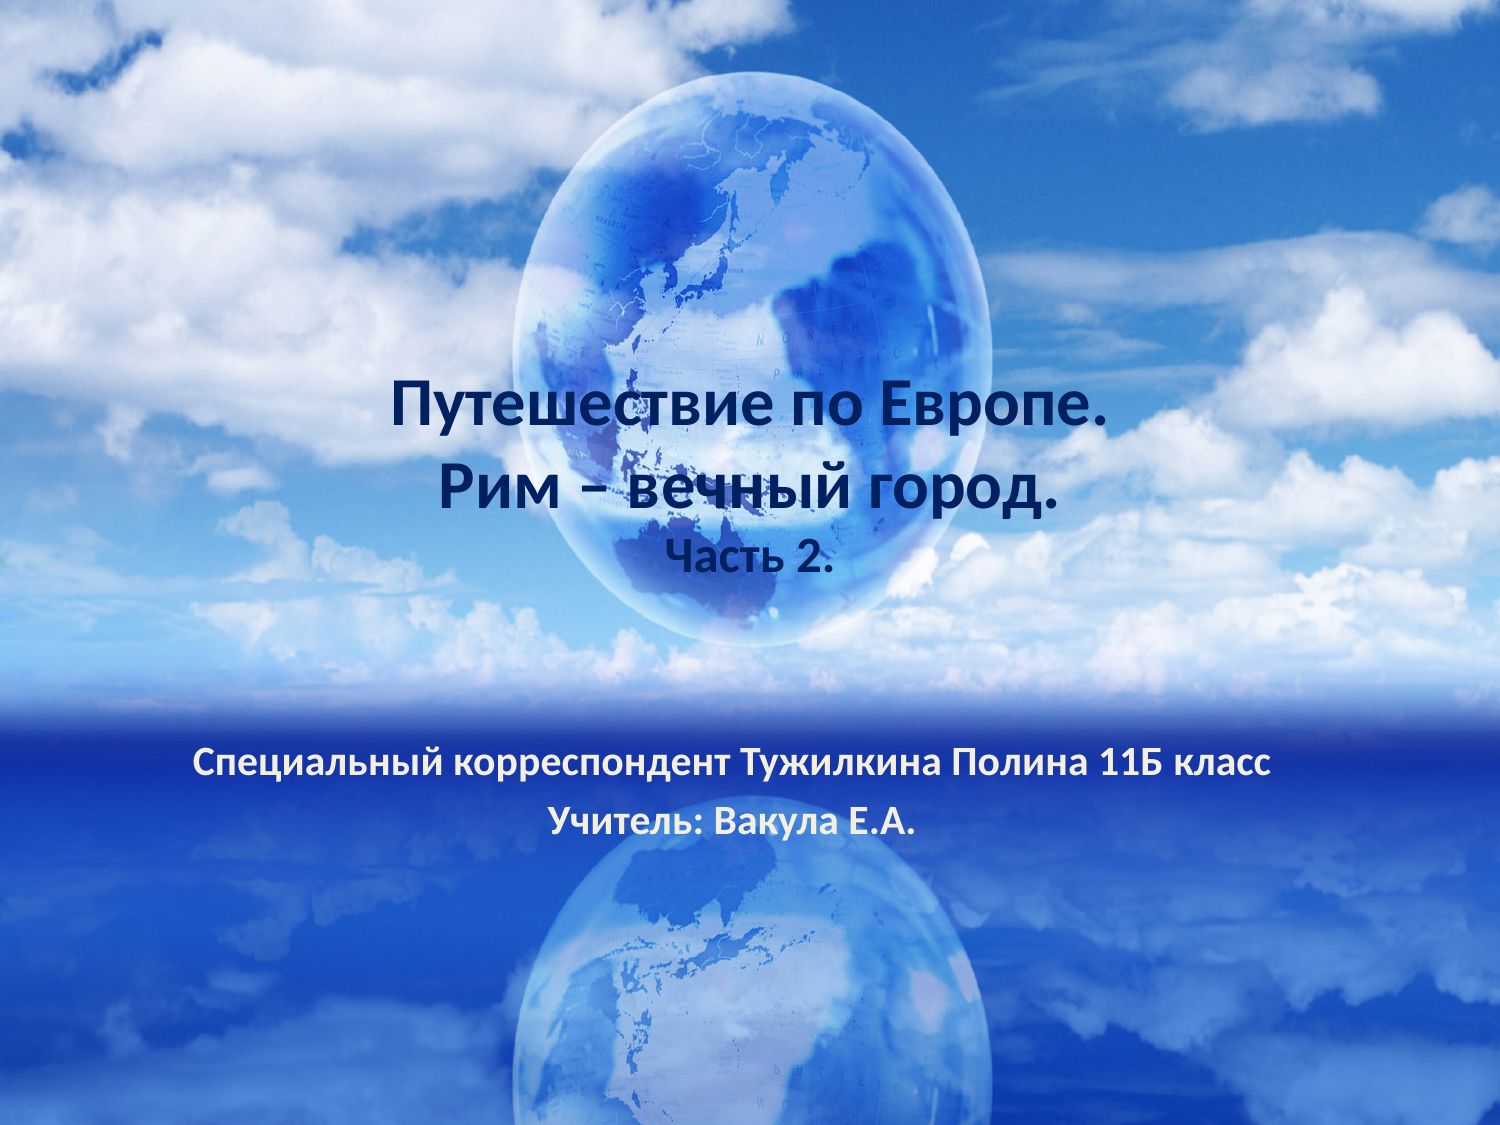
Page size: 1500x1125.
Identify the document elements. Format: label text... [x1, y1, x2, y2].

title Путешествие по Европе. Рим – вечный город. Часть 2. [112, 349, 1388, 591]
subtitle Специальный корреспондент Тужилкина Полина 11Б класс Учитель: Вакула Е.А. [46, 726, 1419, 914]
picture [0, 0, 1500, 1125]
